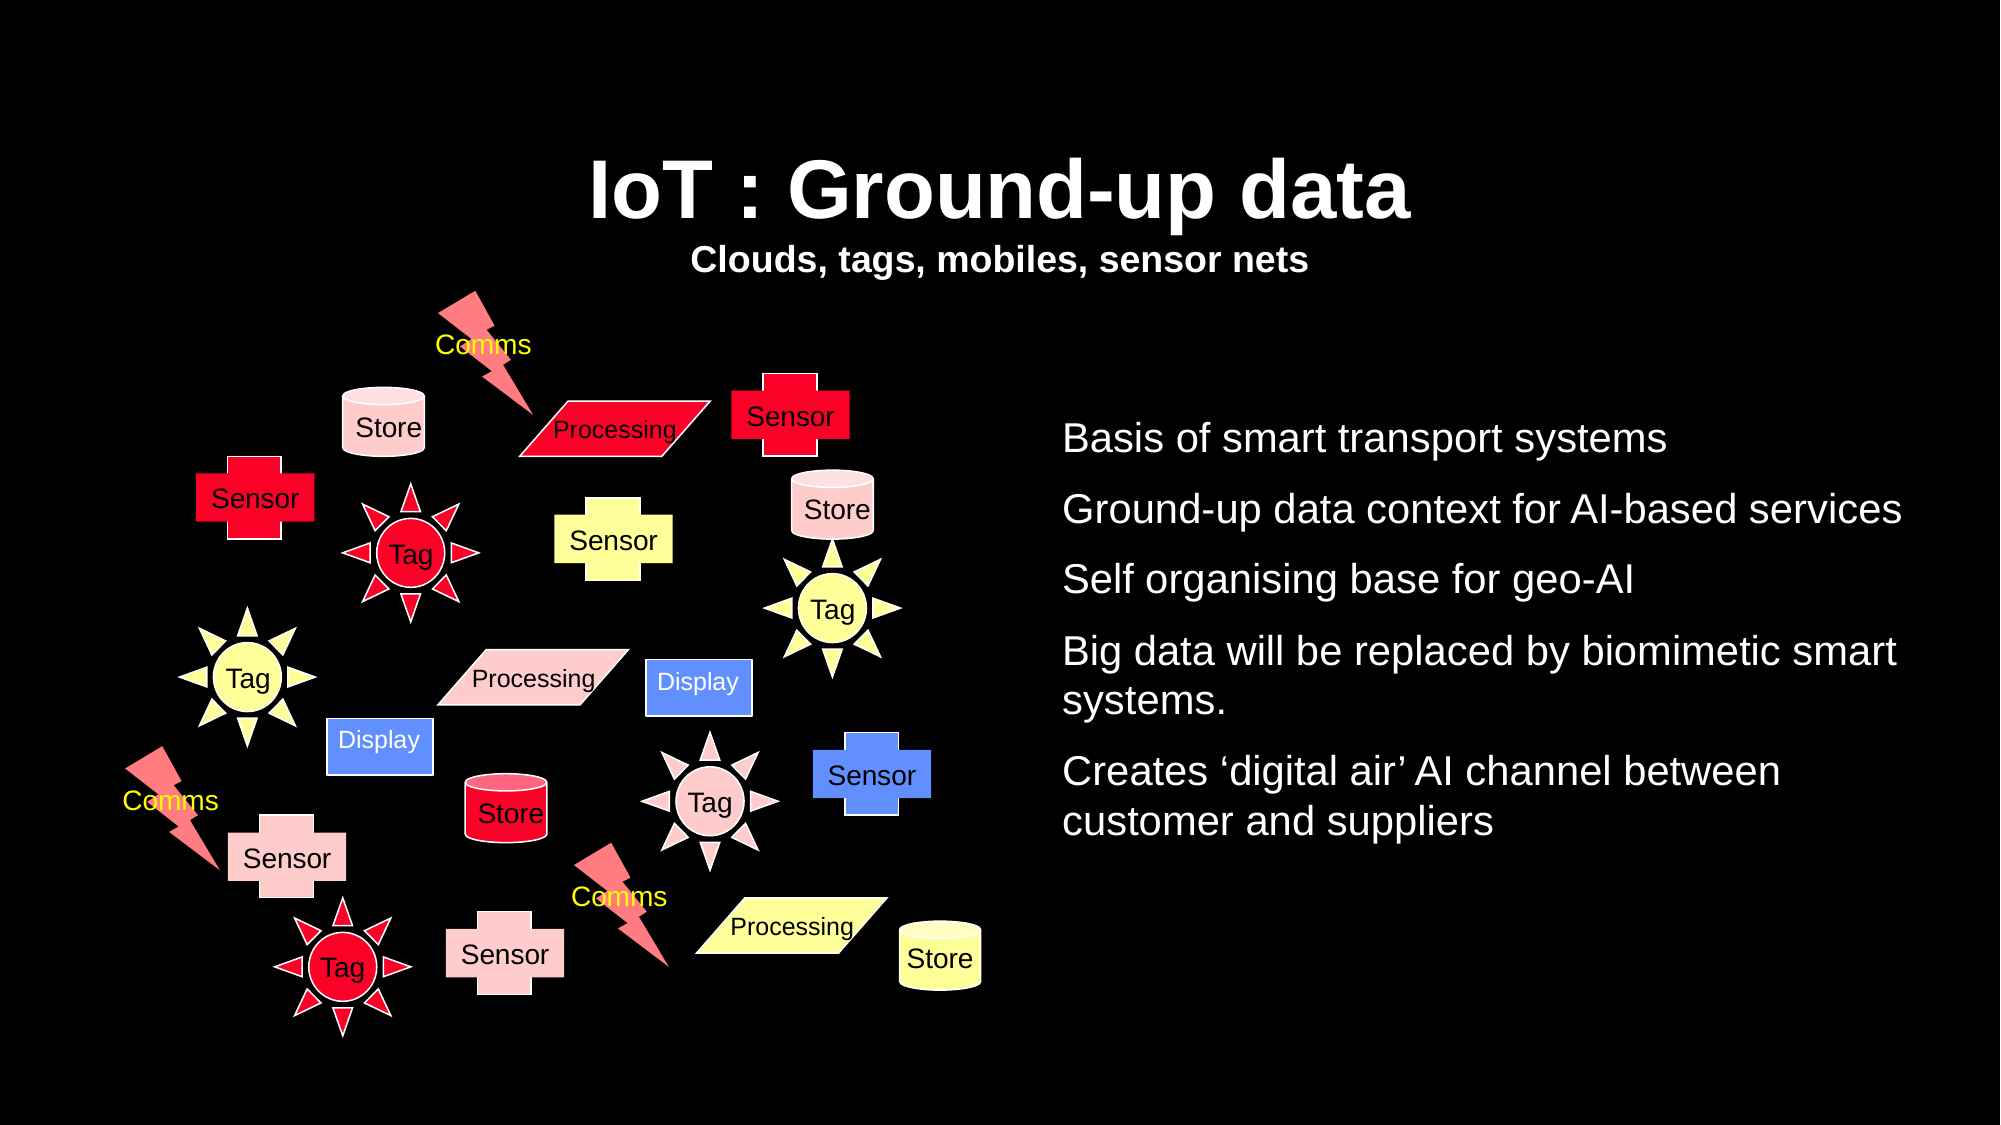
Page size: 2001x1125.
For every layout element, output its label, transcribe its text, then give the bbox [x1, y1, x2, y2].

title IoT : Ground-up data Clouds, tags, mobiles, sensor nets [521, 136, 1479, 279]
text_box Basis of smart transport systems Ground-up data context for AI-based services Self organising base for geo-AI Big data will be replaced by biomimetic smart systems. Creates ‘digital air’ AI channel between customer and suppliers [1047, 403, 1925, 852]
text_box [91, 290, 1001, 1037]
